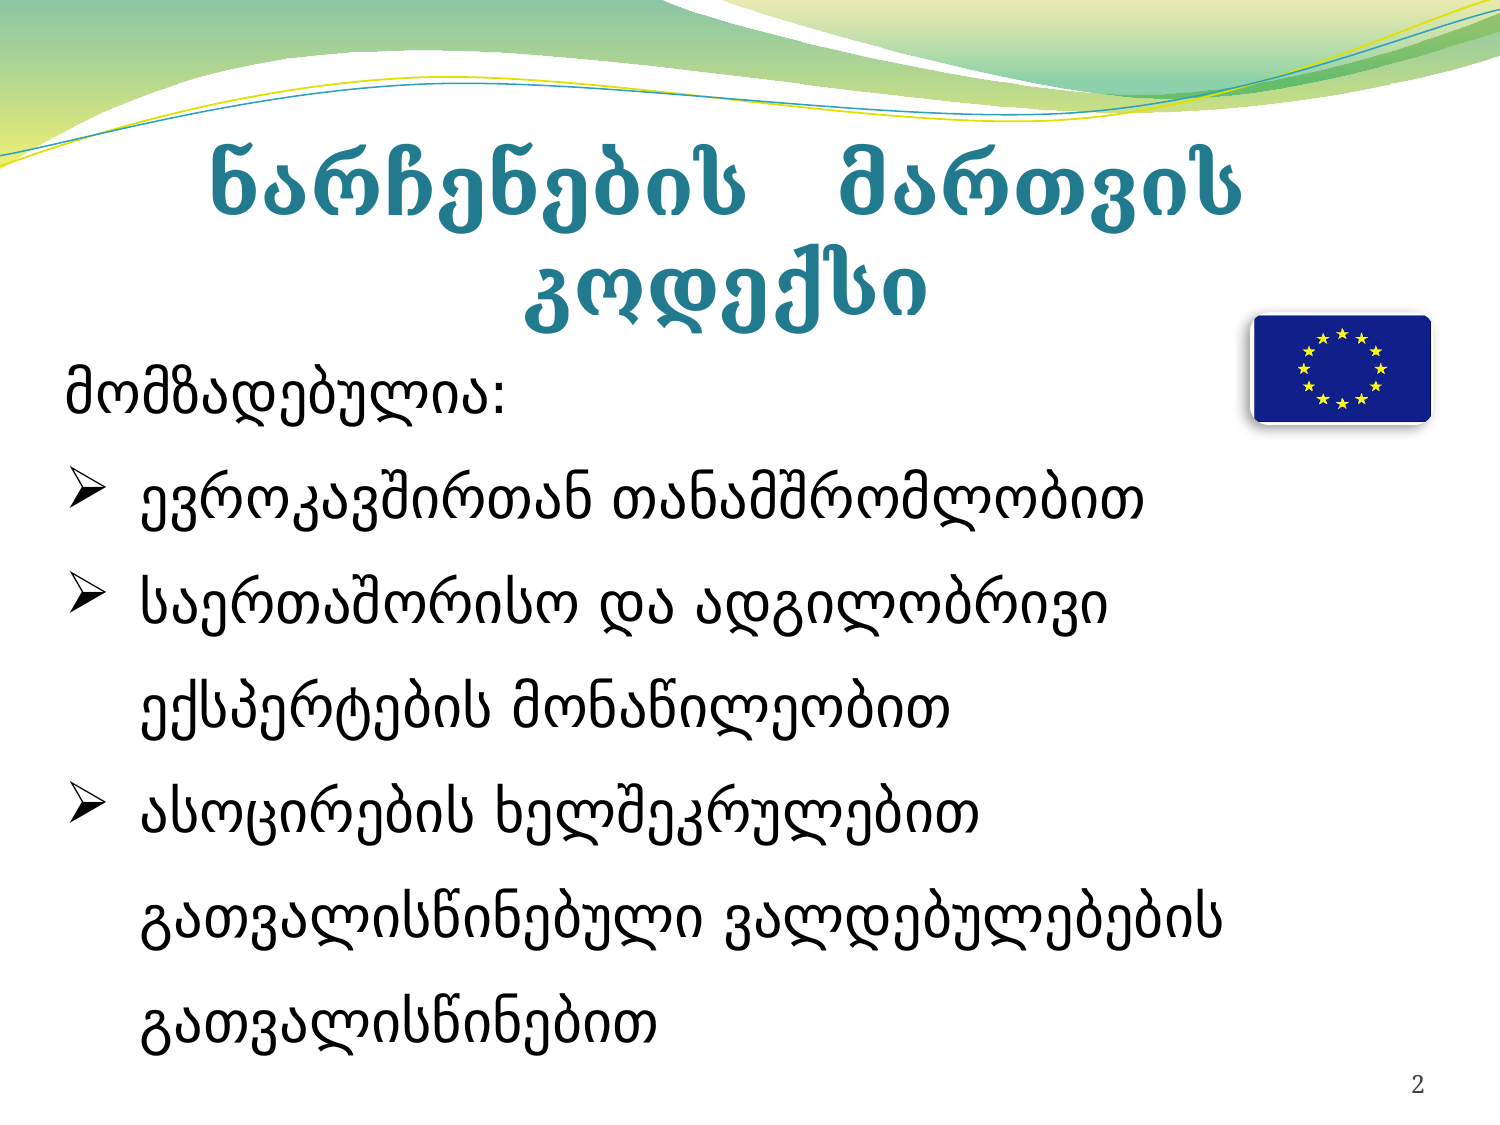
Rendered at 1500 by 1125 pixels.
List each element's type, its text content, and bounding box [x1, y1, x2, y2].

text_box მომზადებულია: ევროკავშირთან თანამშრომლობით საერთაშორისო და ადგილობრივი ექსპერტების მონაწილეობით ასოცირების ხელშეკრულებით გათვალისწინებული ვალდებულებების გათვალისწინებით [49, 312, 1463, 1125]
text_box ნარჩენების მართვის კოდექსი [99, 124, 1413, 312]
slide_number 2 [1299, 1042, 1425, 1103]
picture [1249, 312, 1434, 426]
